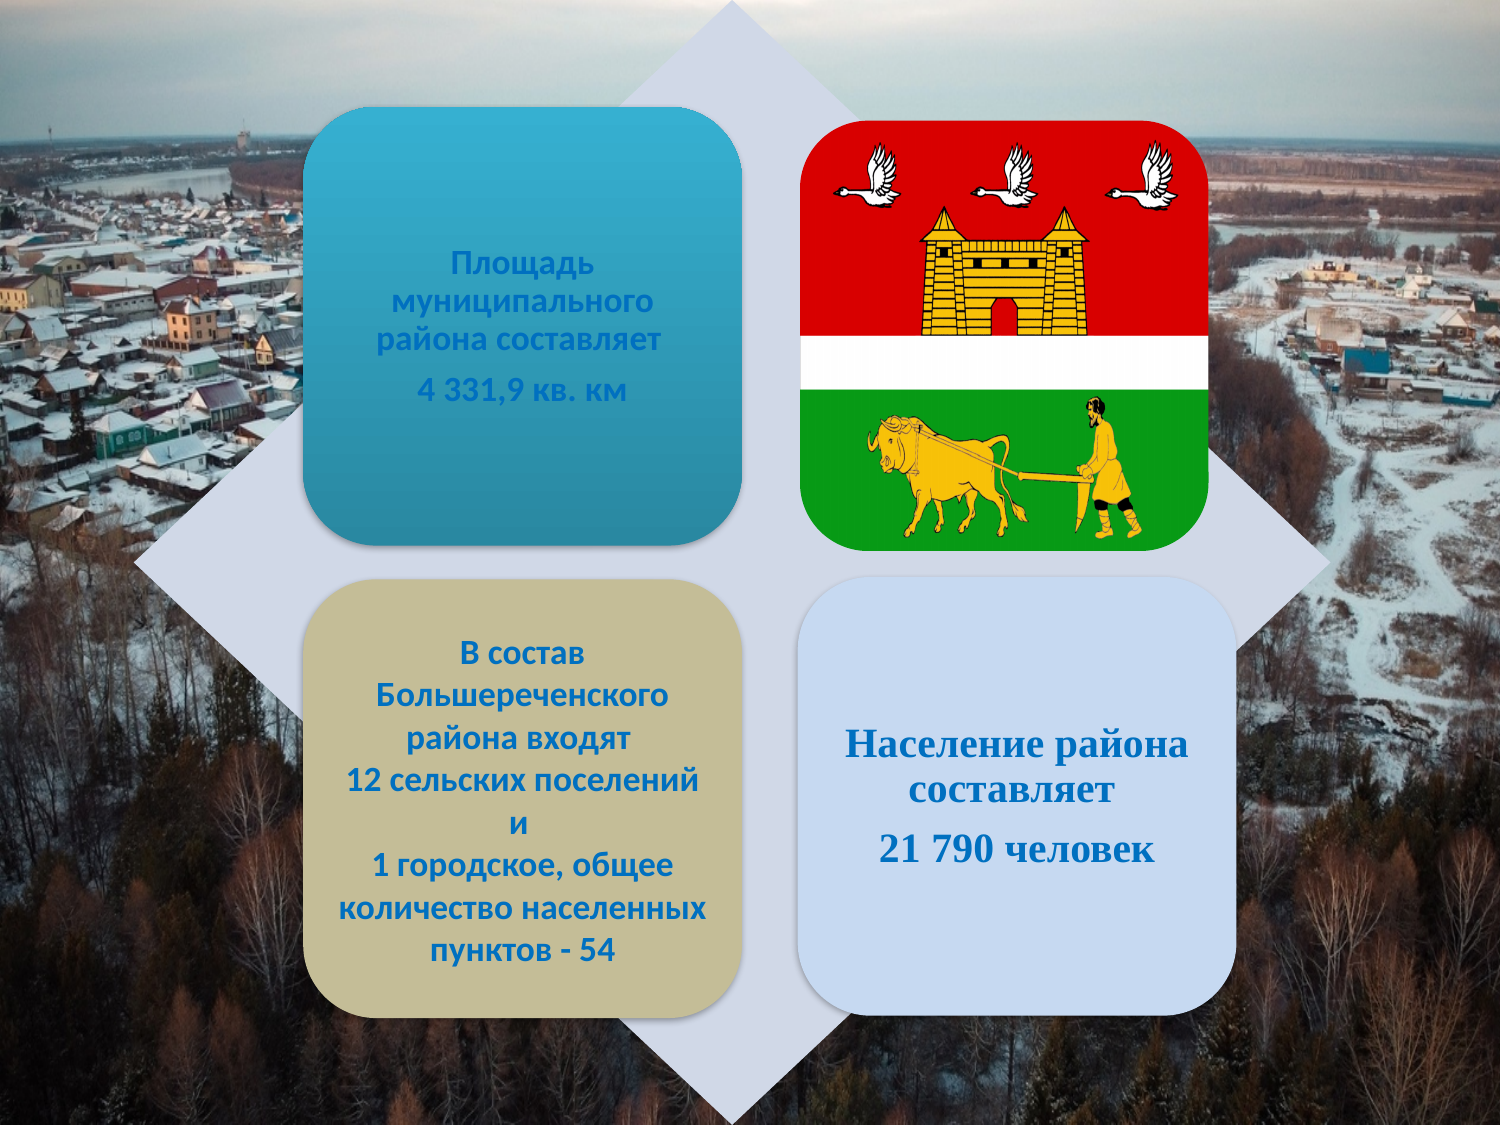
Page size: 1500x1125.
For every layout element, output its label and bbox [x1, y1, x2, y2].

text_box [0, 0, 1500, 1125]
